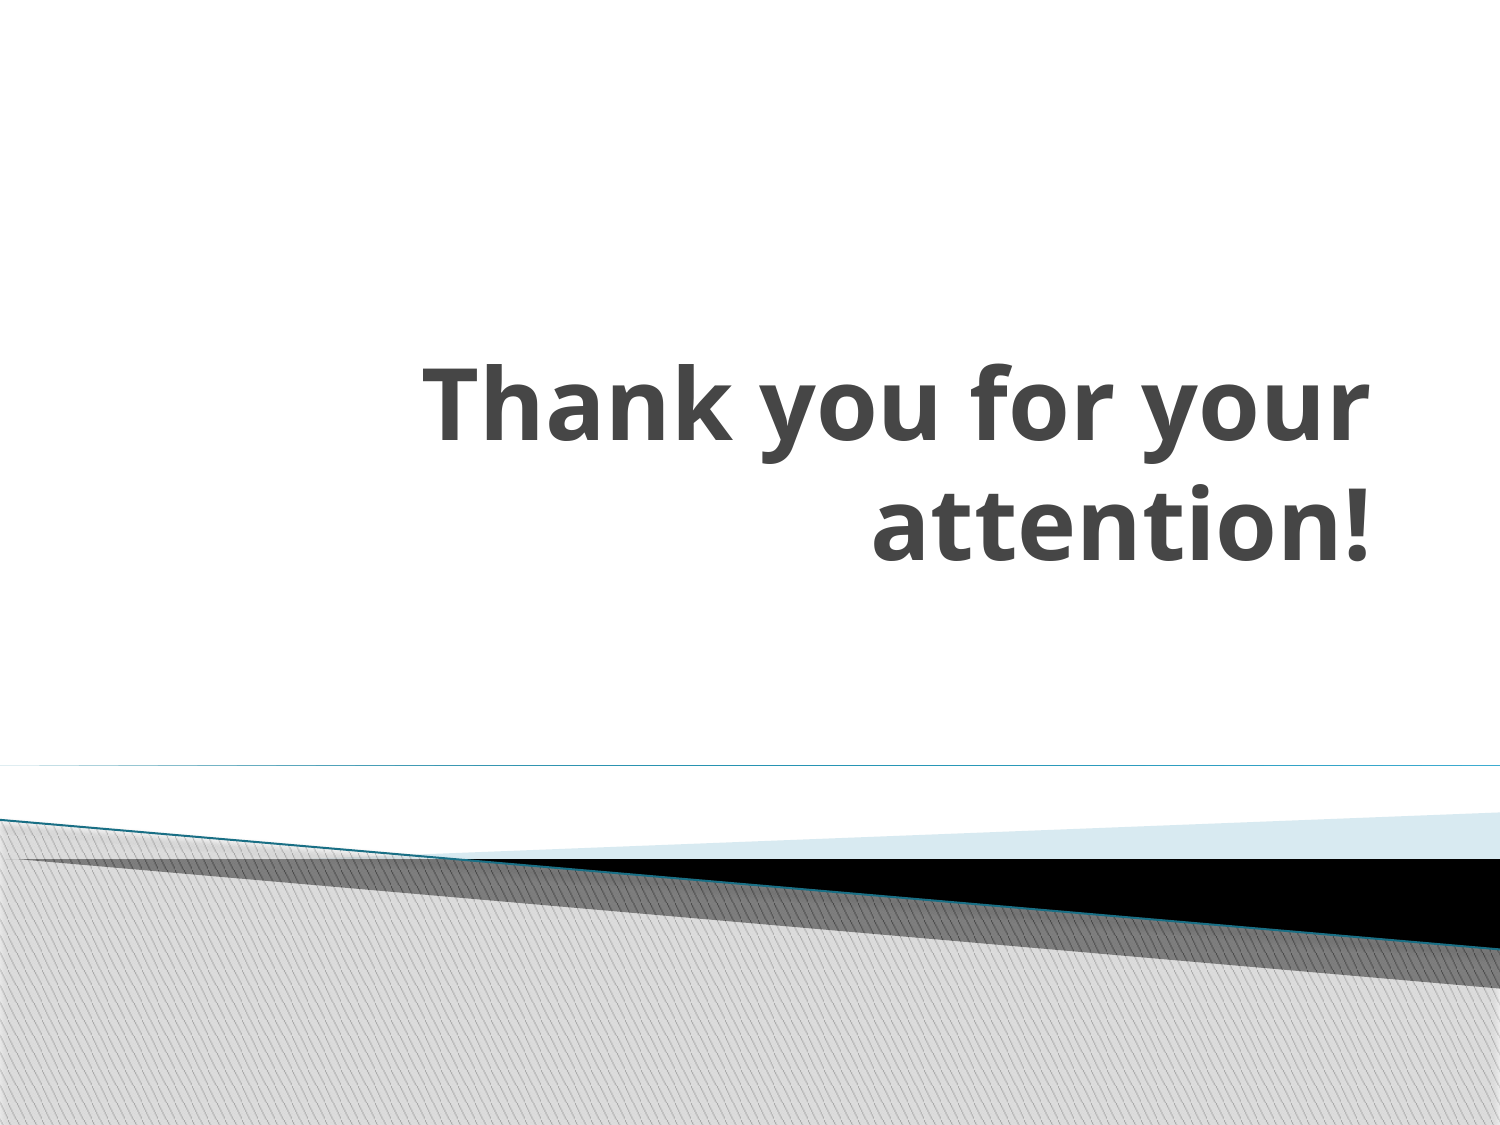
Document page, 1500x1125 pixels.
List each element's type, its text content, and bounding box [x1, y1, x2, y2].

title Thank you for your attention! [112, 287, 1388, 588]
picture [5, 859, 1500, 989]
